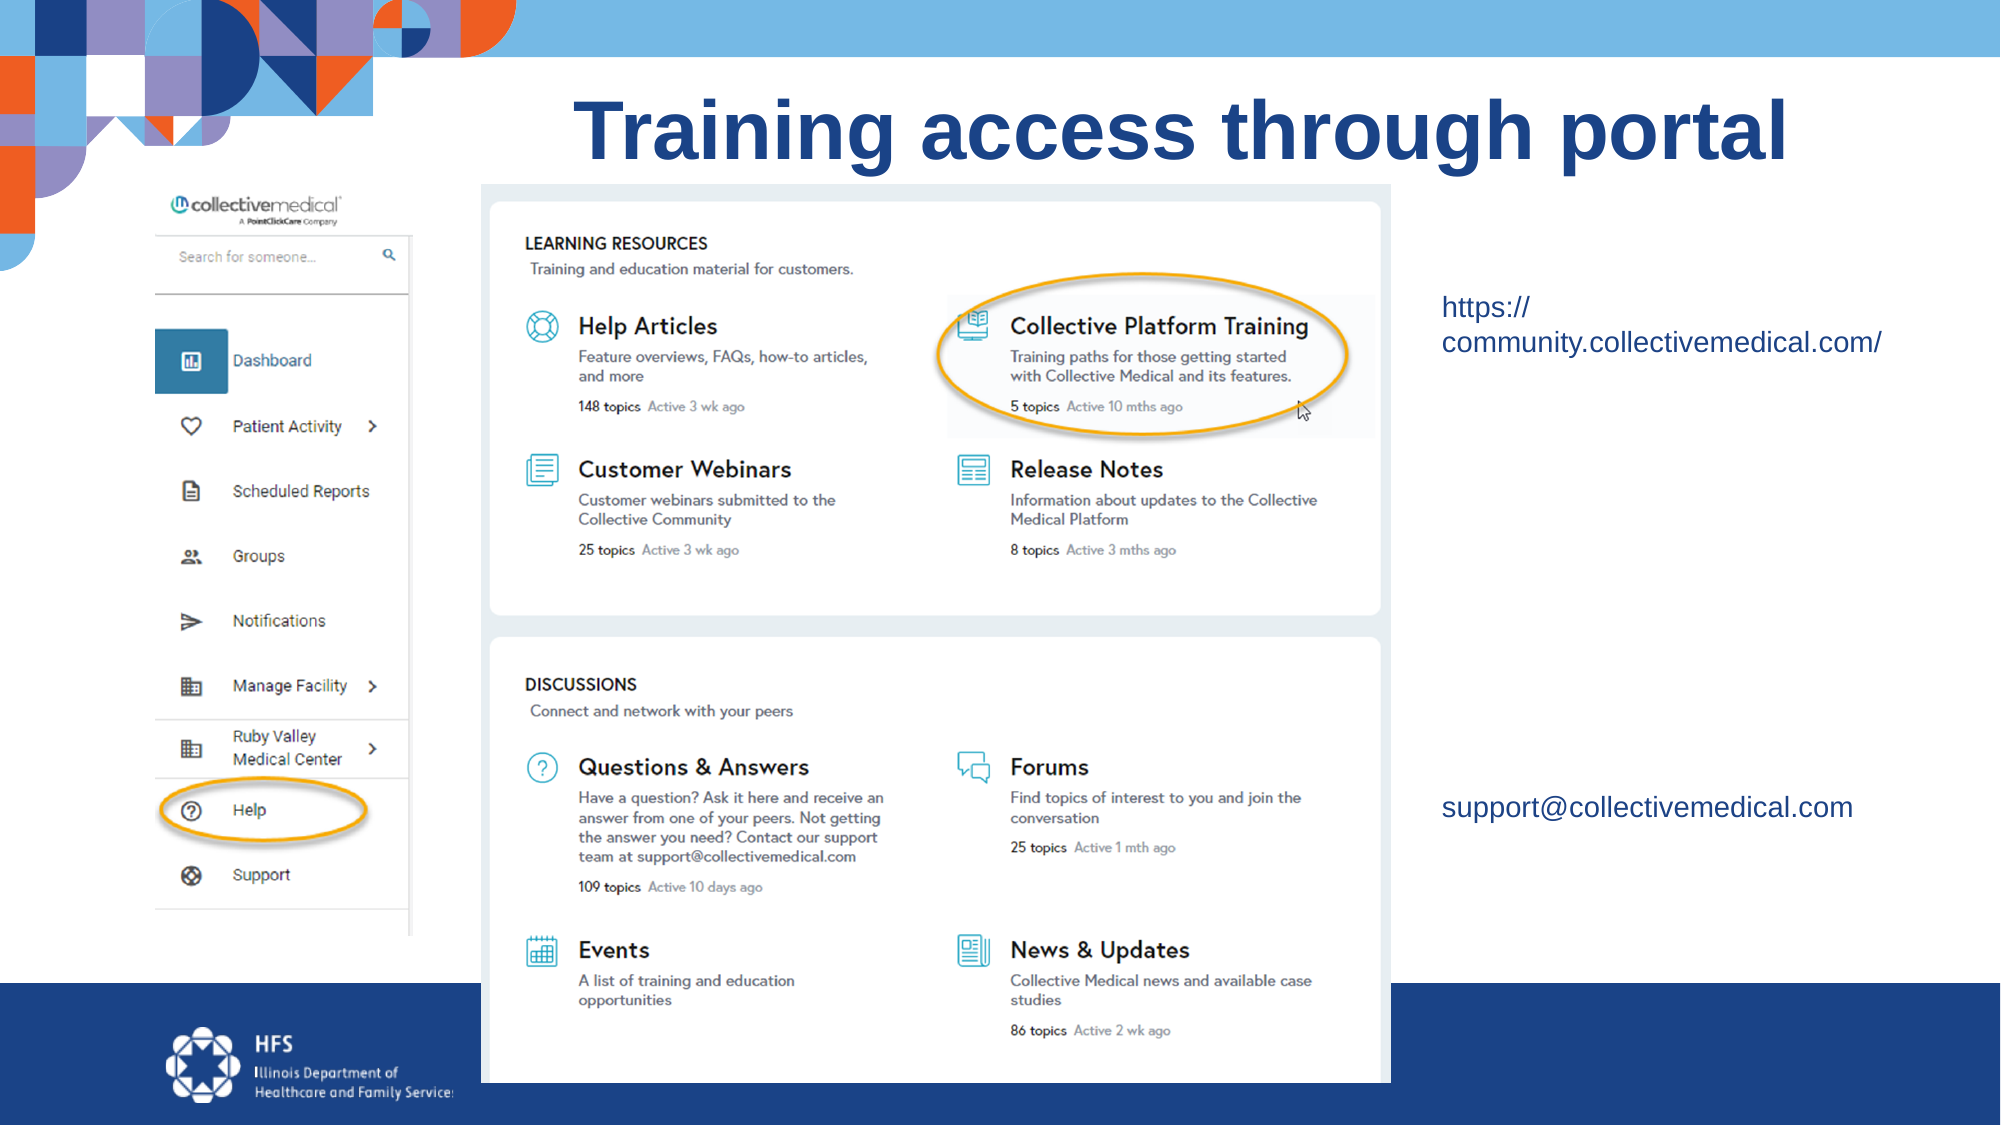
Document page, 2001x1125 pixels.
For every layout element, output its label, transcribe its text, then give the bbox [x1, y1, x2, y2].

text_box support@collectivemedical.com [1426, 781, 1987, 832]
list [155, 189, 413, 936]
title Training access through portal [558, 24, 1971, 242]
picture [0, 0, 1391, 1083]
text_box https://community.collectivemedical.com/ [1426, 281, 1987, 367]
